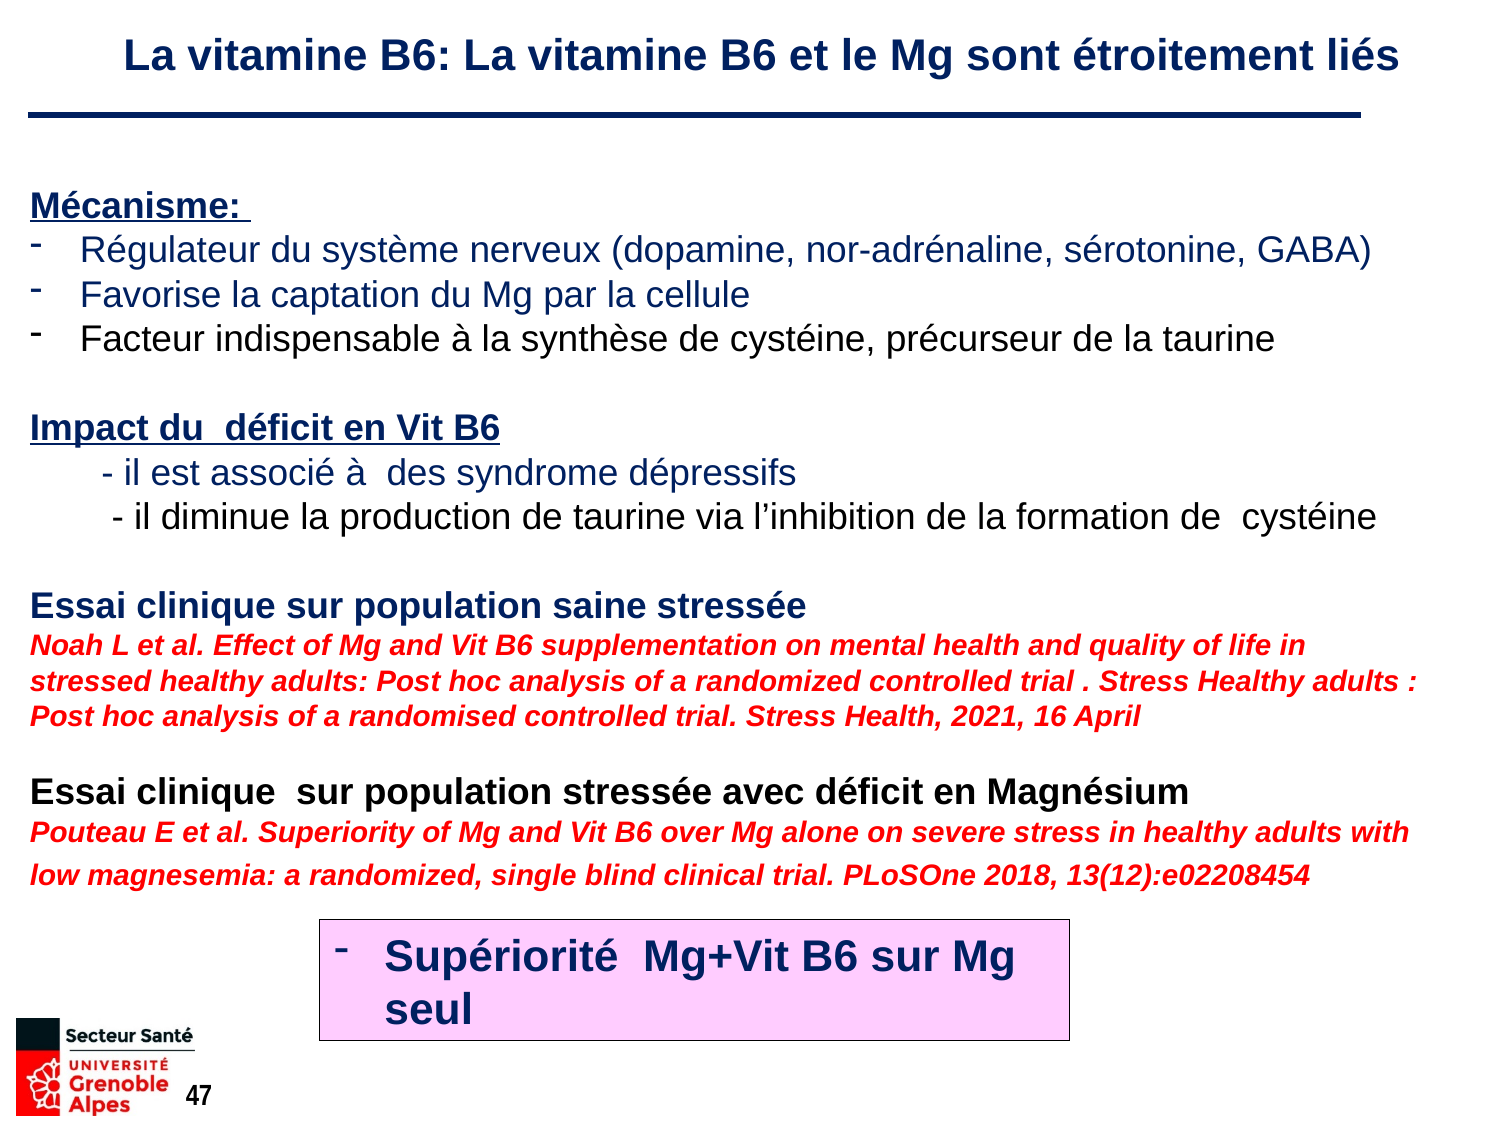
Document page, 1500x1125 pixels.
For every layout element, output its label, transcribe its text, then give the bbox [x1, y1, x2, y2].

text_box La vitamine B6: La vitamine B6 et le Mg sont étroitement liés [71, 18, 1500, 87]
picture [188, 1090, 193, 1098]
text_box Supériorité Mg+Vit B6 sur Mg seul [319, 919, 1070, 1041]
picture [16, 1018, 195, 1116]
text_box Mécanisme: Régulateur du système nerveux (dopamine, nor-adrénaline, sérotonine, GABA) Favorise la captation du Mg par la cellule Facteur indispensable à la synthèse de cystéine, précurseur de la taurine Impact du déficit en Vit B6 - il est associé à des syndrome dépressifs - il diminue la production de taurine via l’inhibition de la formation de cystéine Essai clinique sur population saine stressée Noah L et al. Effect of Mg and Vit B6 supplementation on mental health and quality of life in stressed healthy adults: Post hoc analysis of a randomized controlled trial . Stress Healthy adults : Post hoc analysis of a randomised controlled trial. Stress Health, 2021, 16 April Essai clinique sur population stressée avec déficit en Magnésium Pouteau E et al. Superiority of Mg and Vit B6 over Mg alone on severe stress in healthy adults with low magnesemia: a randomized, single blind clinical trial. PLoSOne 2018, 13(12):e02208454 [14, 173, 1443, 945]
